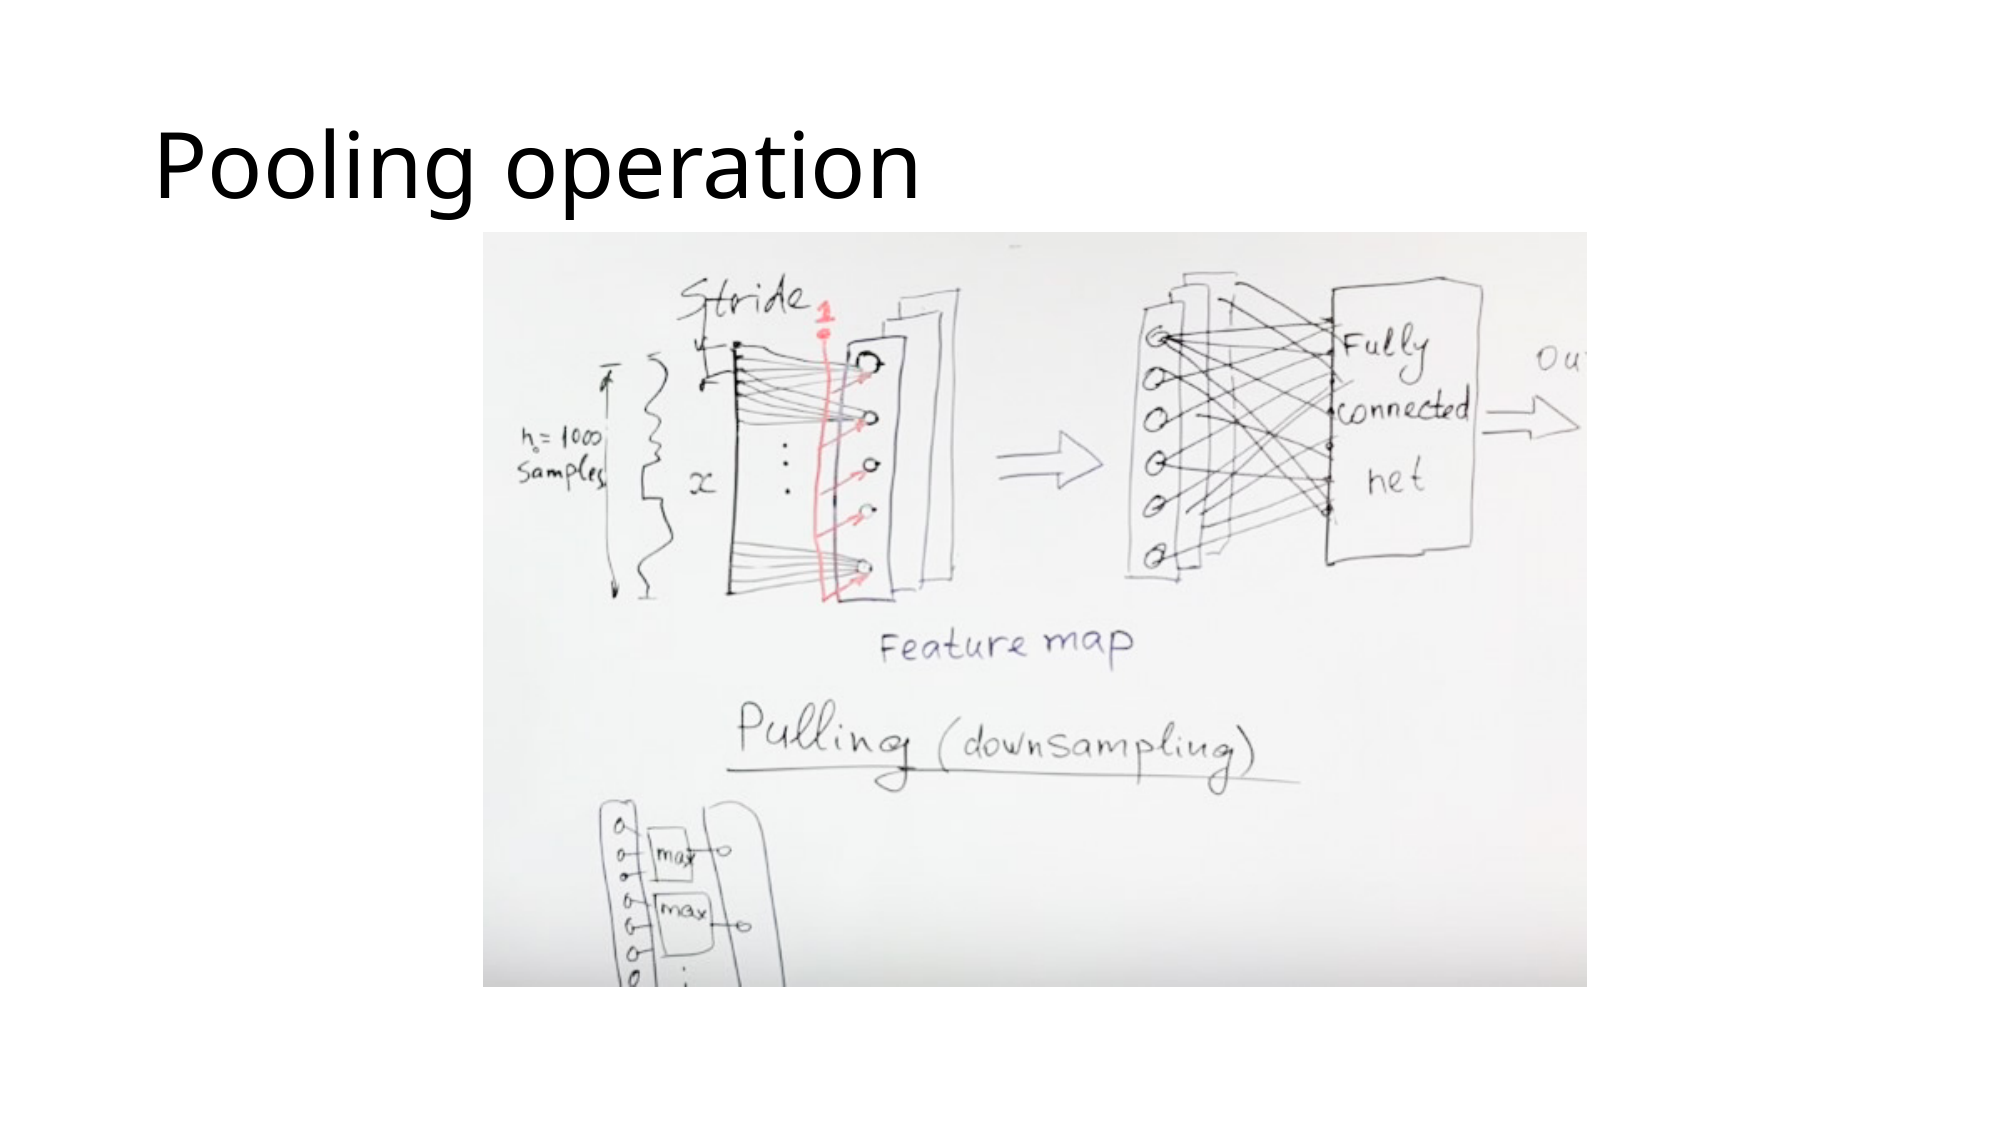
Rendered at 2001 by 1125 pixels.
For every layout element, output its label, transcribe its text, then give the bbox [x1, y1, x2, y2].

title Pooling operation [137, 59, 1863, 278]
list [483, 232, 1587, 987]
